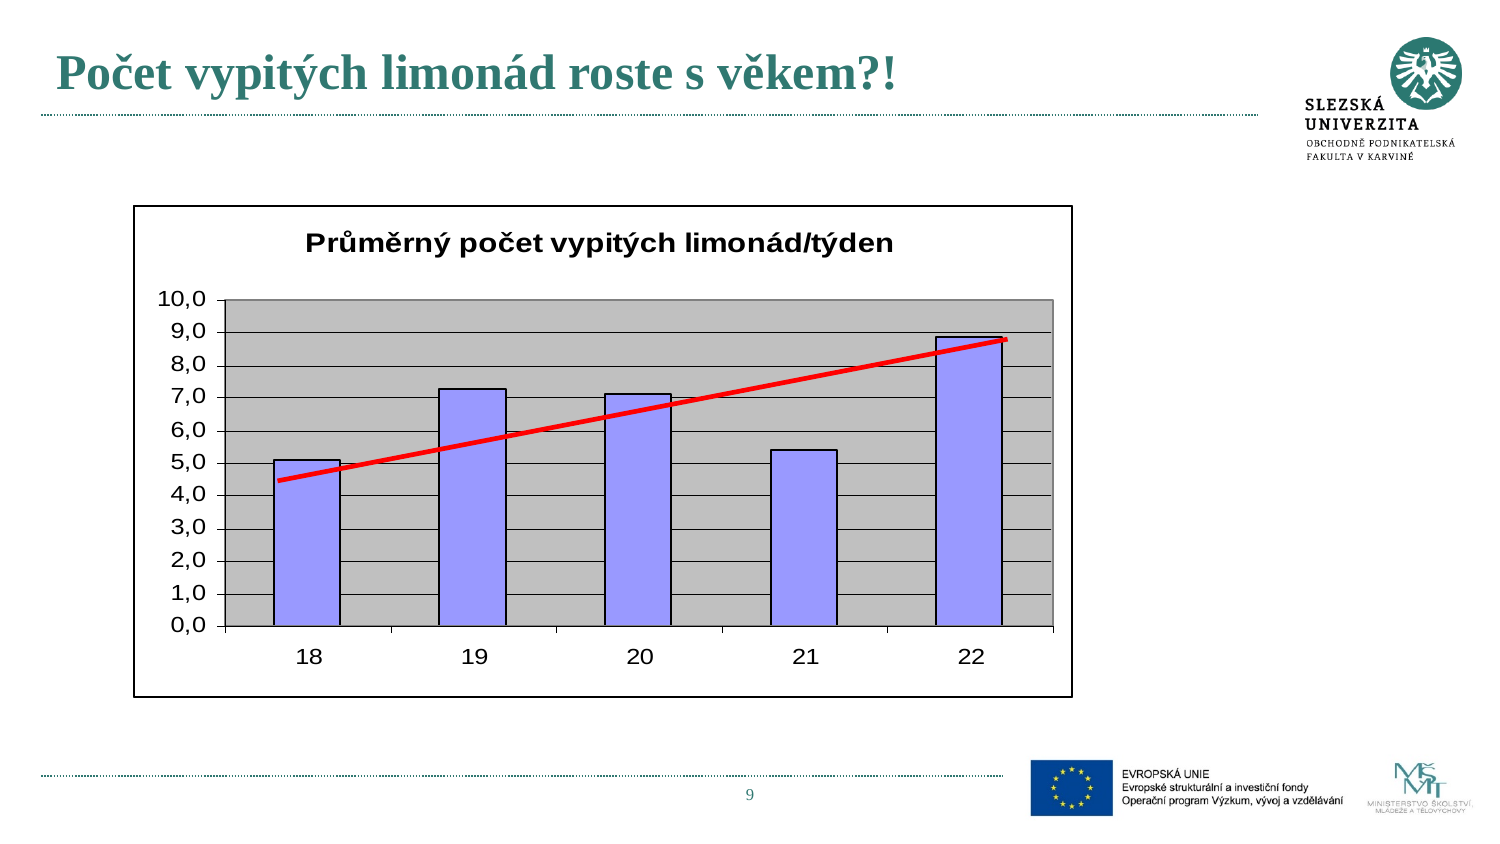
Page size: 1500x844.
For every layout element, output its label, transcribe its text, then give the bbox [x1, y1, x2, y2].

picture [1305, 37, 1462, 160]
title Počet vypitých limonád roste s věkem?! [41, 32, 941, 116]
list [41, 173, 1258, 753]
picture [123, 197, 1085, 706]
picture [1003, 732, 1500, 843]
text_box 9 [442, 776, 998, 811]
